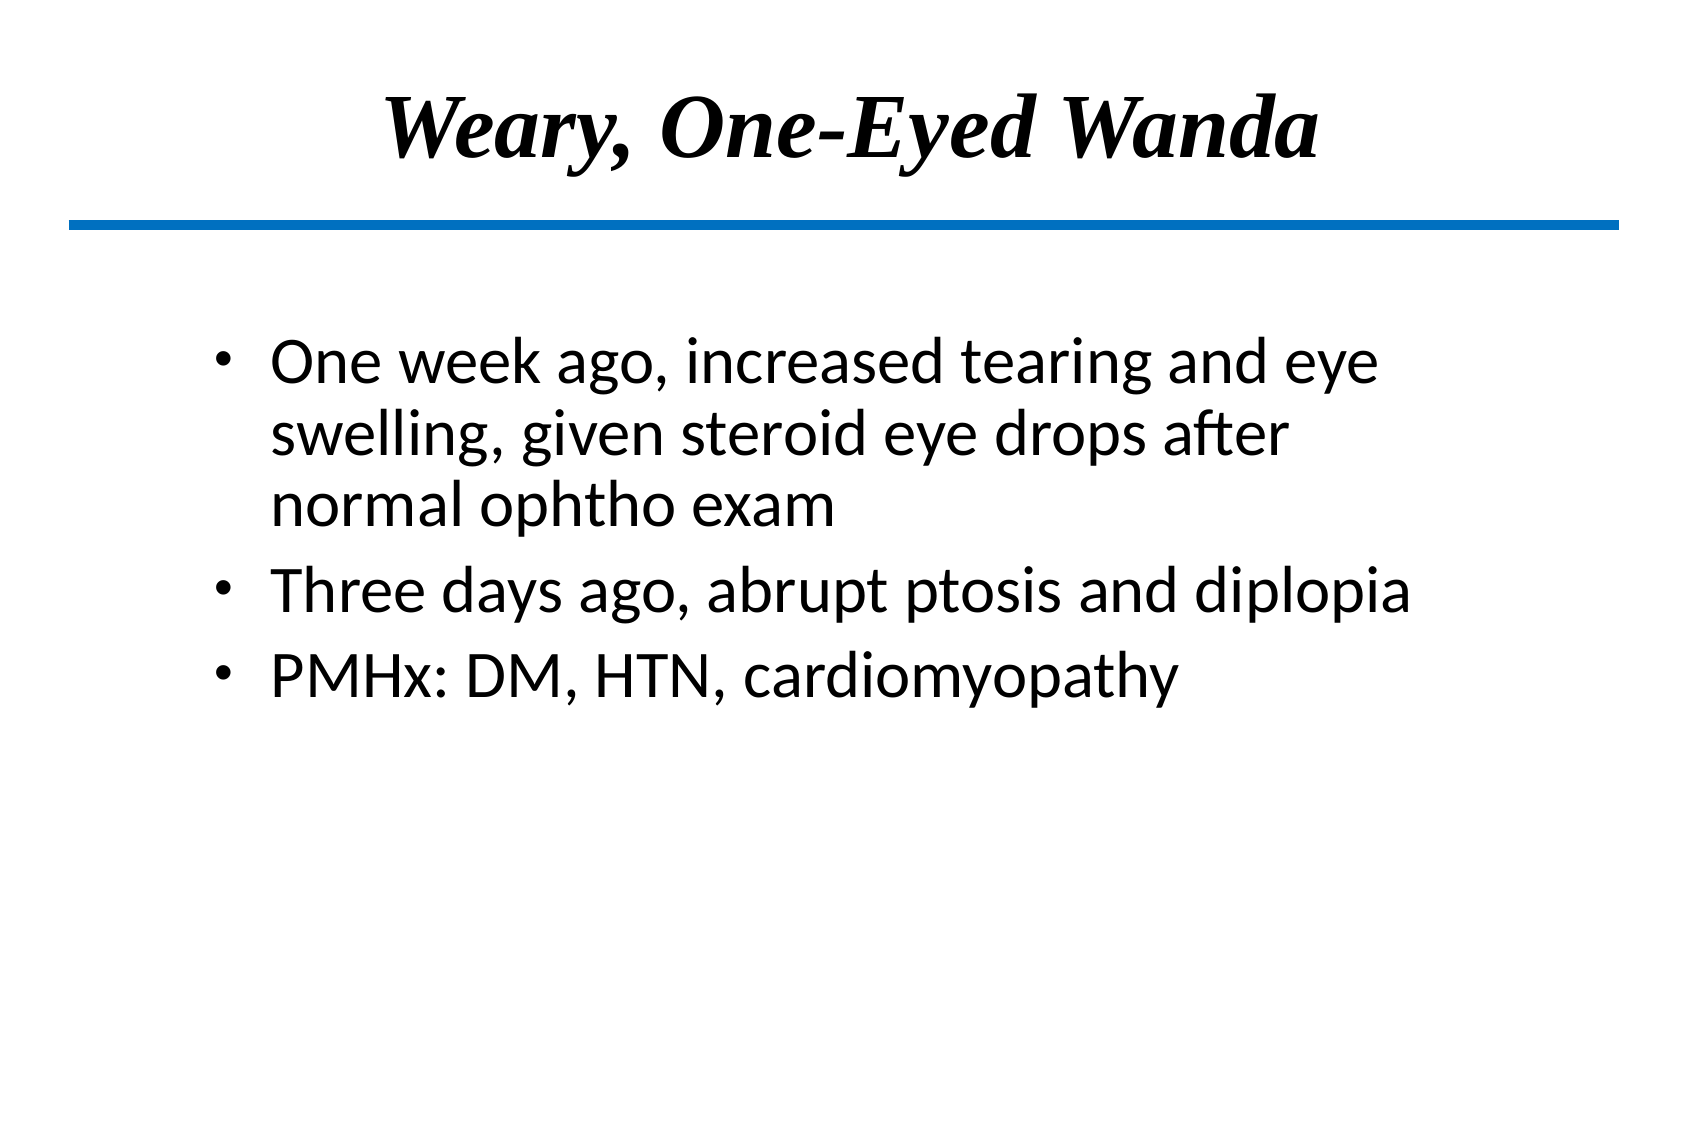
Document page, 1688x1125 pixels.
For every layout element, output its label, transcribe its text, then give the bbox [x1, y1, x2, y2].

title Weary, One-Eyed Wanda [213, 37, 1489, 205]
list One week ago, increased tearing and eye swelling, given steroid eye drops after normal ophtho exam Three days ago, abrupt ptosis and diplopia PMHx: DM, HTN, cardiomyopathy [199, 318, 1489, 1030]
